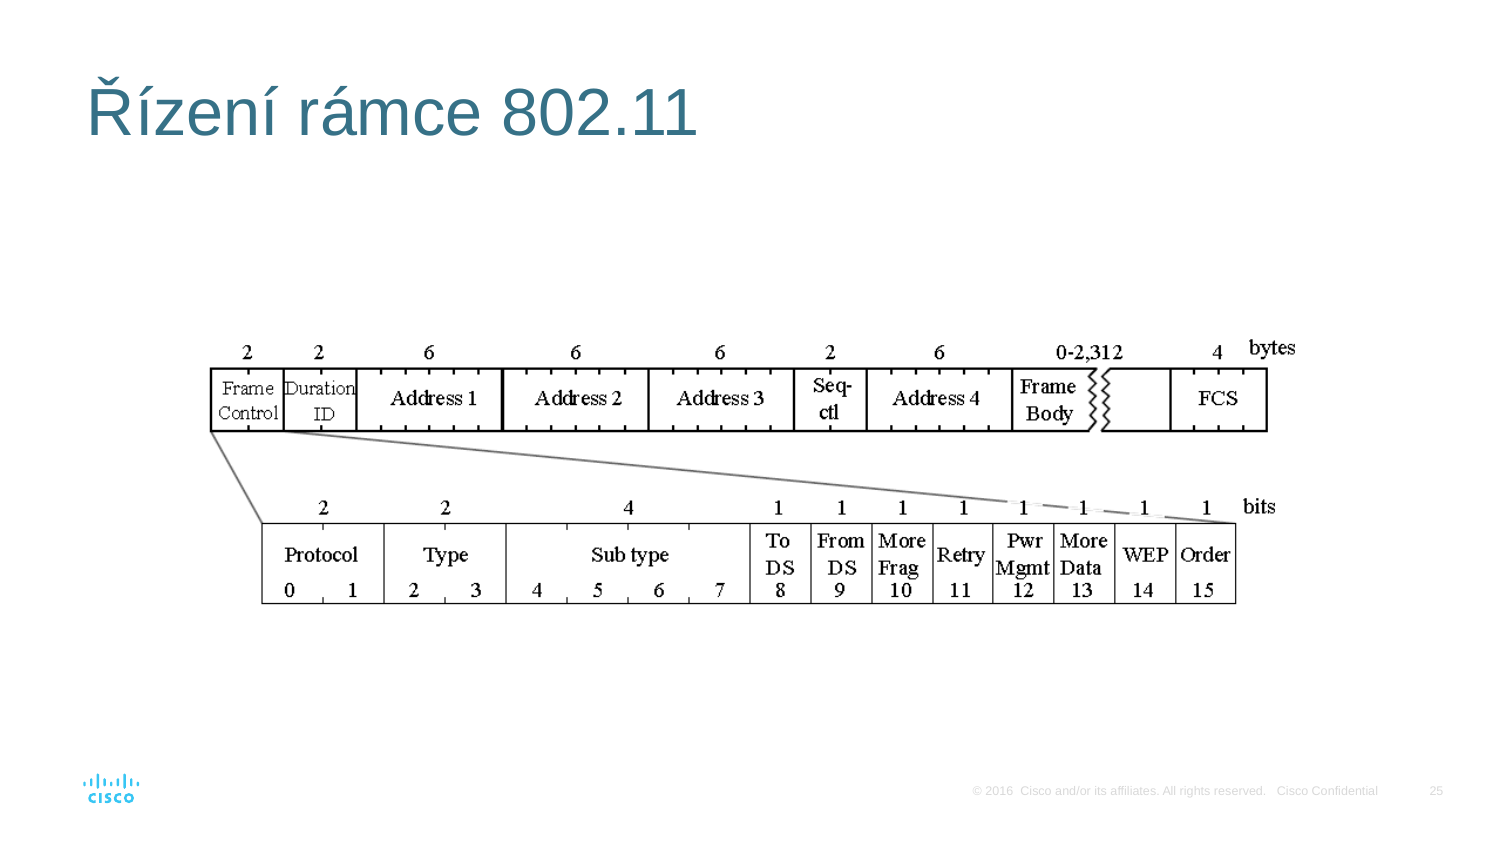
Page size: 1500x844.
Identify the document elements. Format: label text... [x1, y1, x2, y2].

title Řízení rámce 802.11 [71, 55, 1441, 176]
picture [197, 324, 1303, 616]
